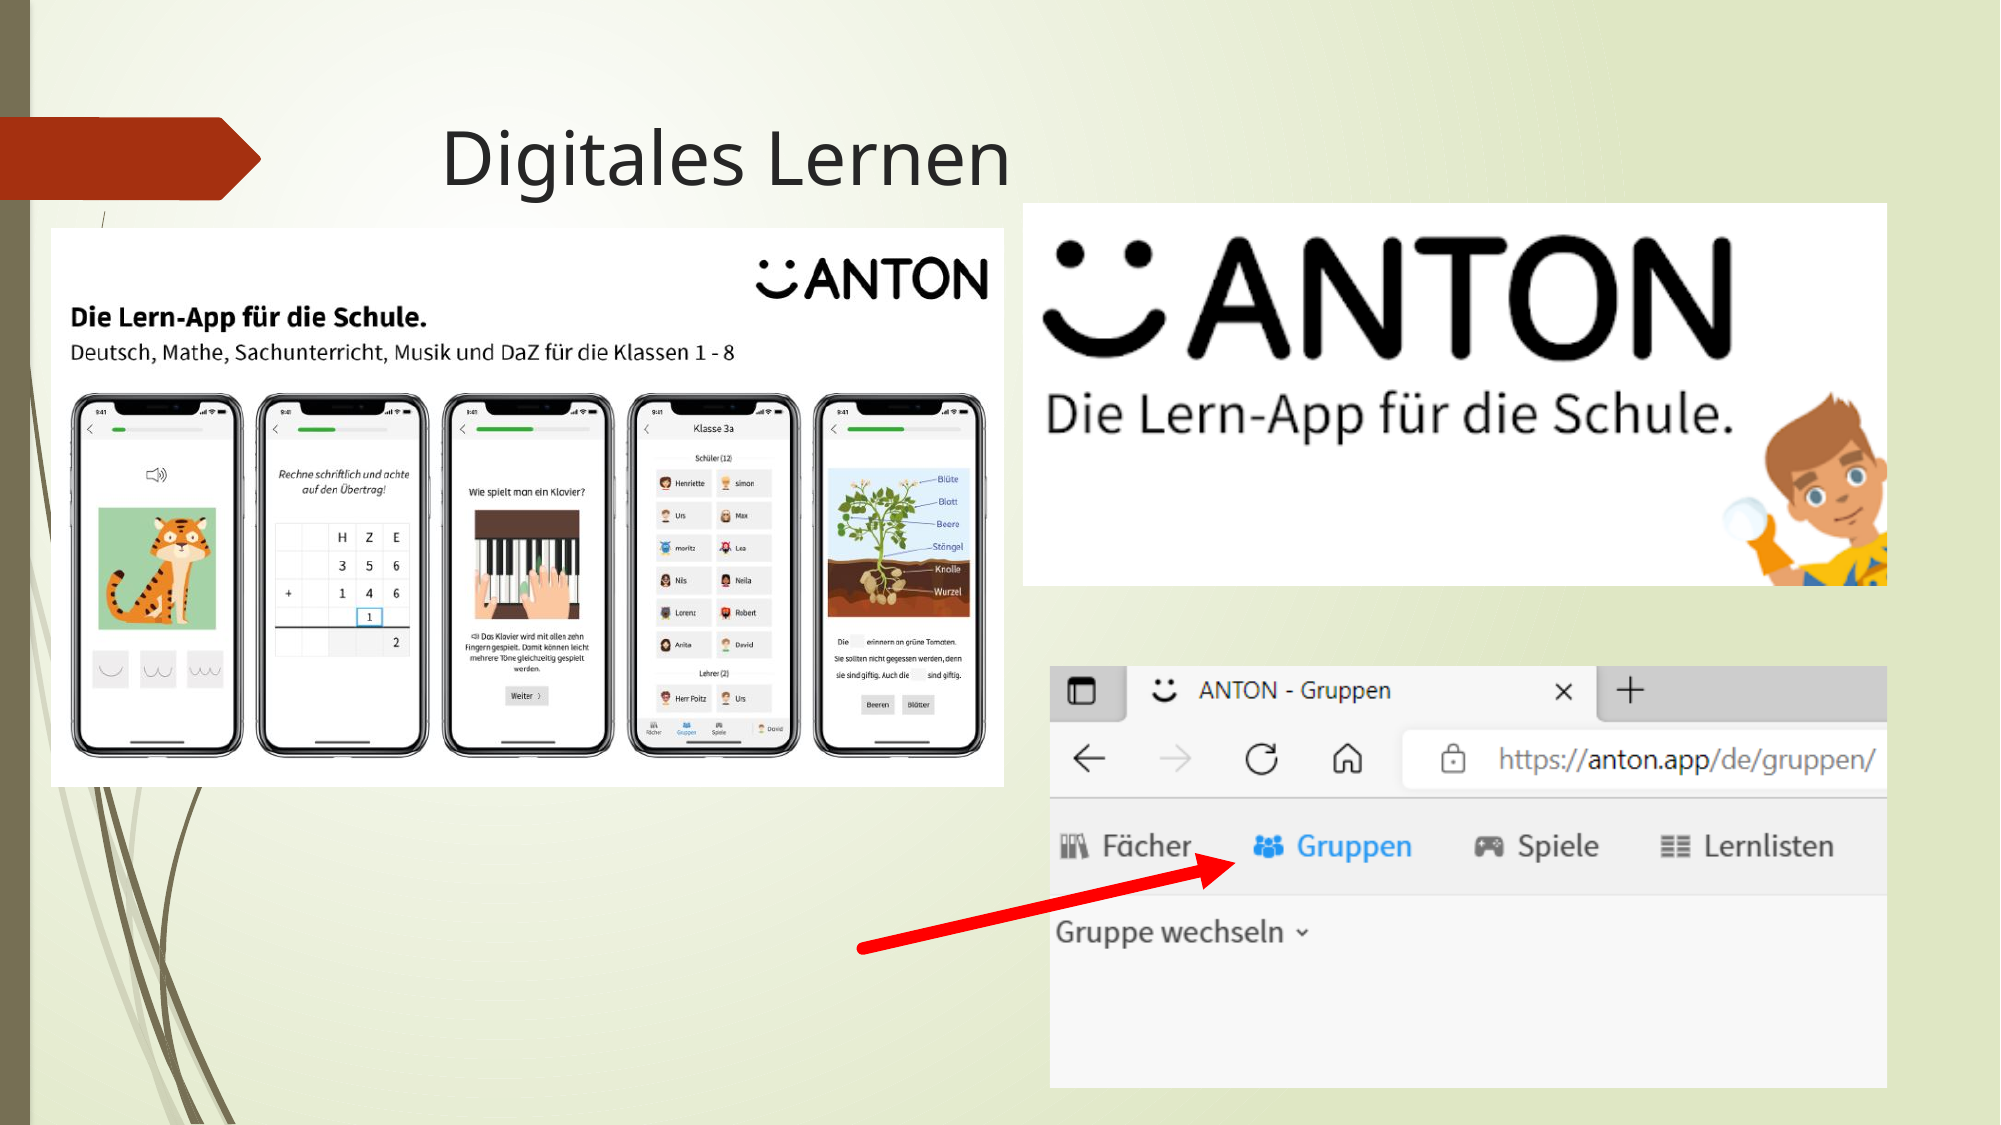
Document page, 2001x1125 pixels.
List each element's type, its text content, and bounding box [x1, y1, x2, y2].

picture [51, 228, 1004, 787]
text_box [862, 862, 1236, 949]
title Digitales Lernen [425, 102, 1888, 313]
picture [1049, 666, 1888, 1088]
picture [1022, 203, 1888, 587]
